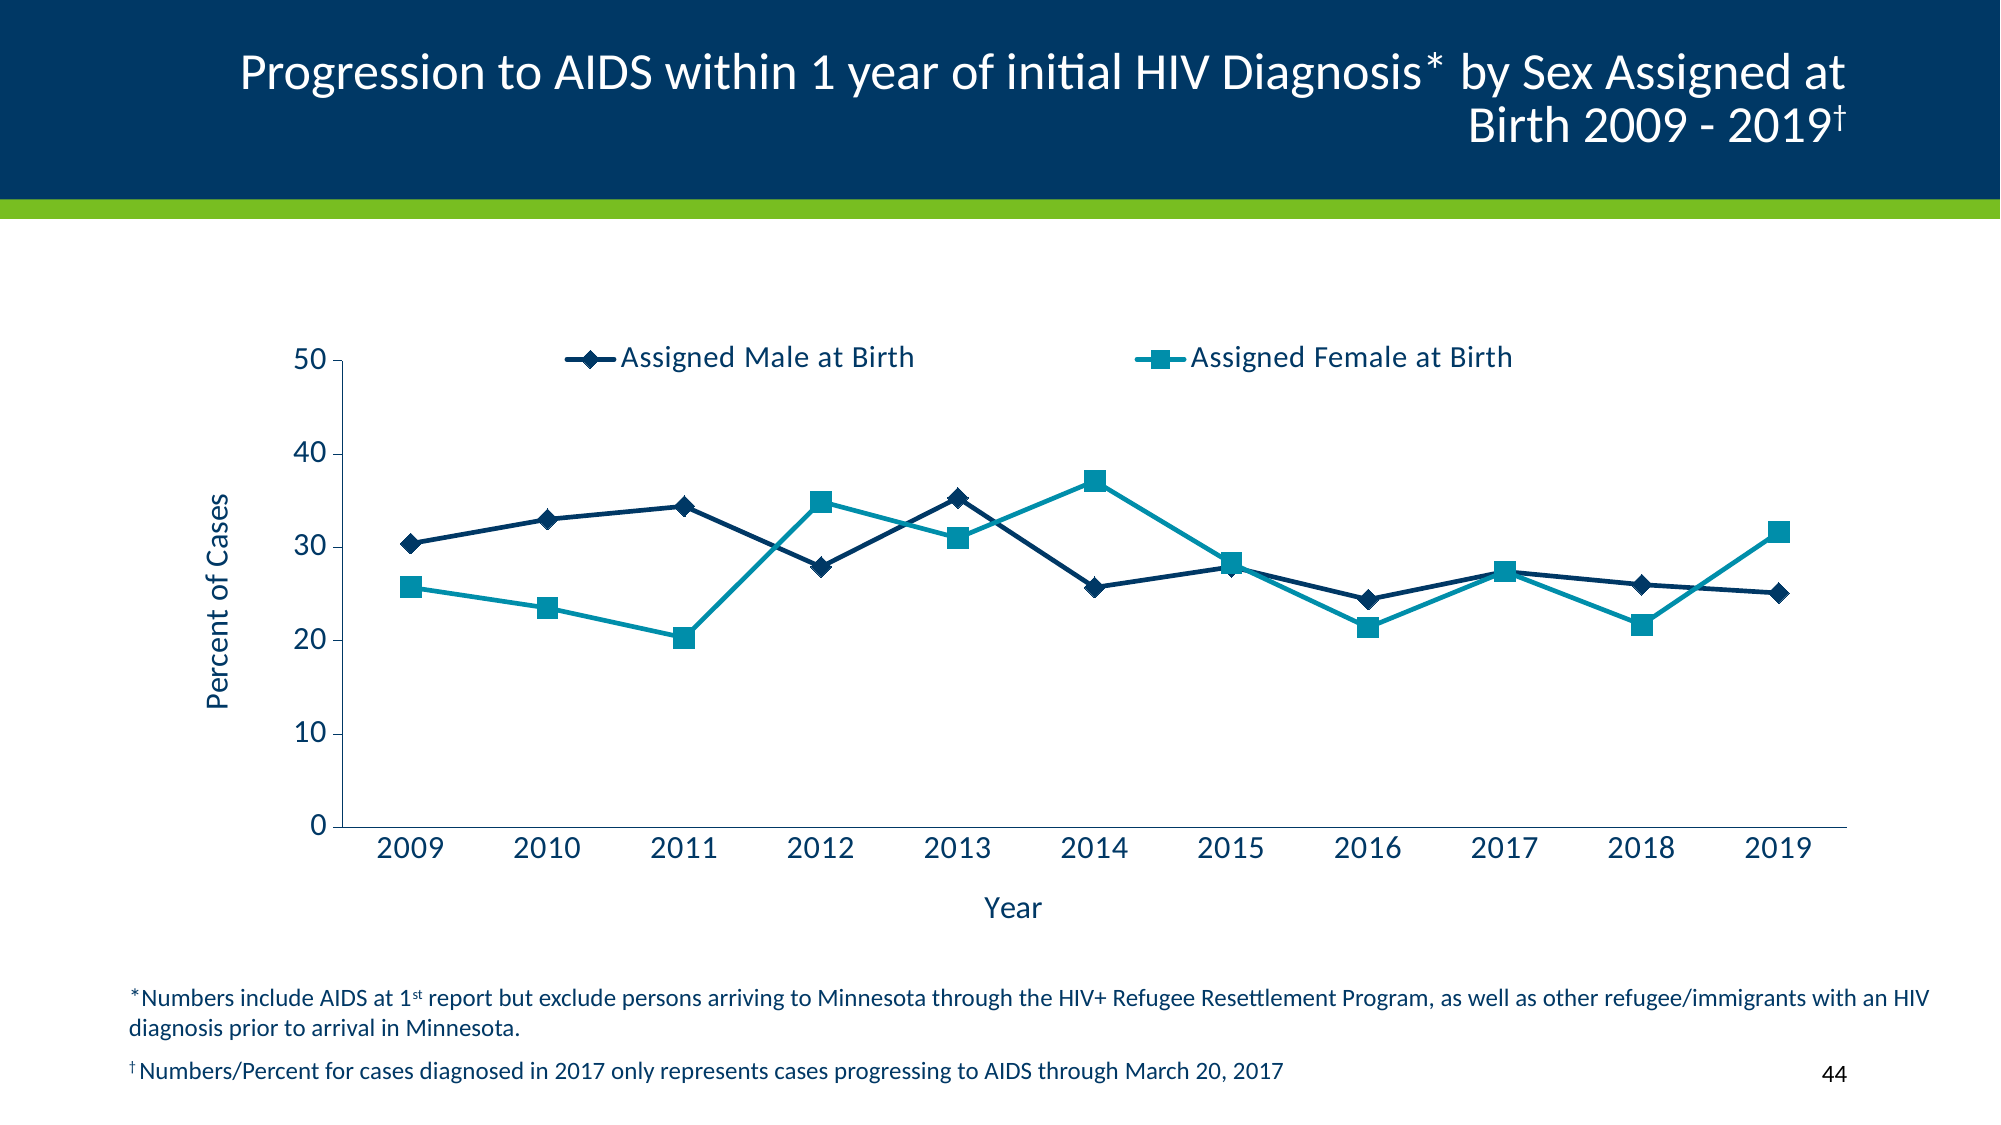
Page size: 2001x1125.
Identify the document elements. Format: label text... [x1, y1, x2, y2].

footer *Numbers include AIDS at 1st report but exclude persons arriving to Minnesota through the HIV+ Refugee Resettlement Program, as well as other refugee/immigrants with an HIV diagnosis prior to arrival in Minnesota. † Numbers/Percent for cases diagnosed in 2017 only represents cases progressing to AIDS through March 20, 2017 [114, 927, 1959, 1097]
title Progression to AIDS within 1 year of initial HIV Diagnosis* by Sex Assigned at Birth 2009 - 2019† [137, 24, 1863, 175]
chart [137, 266, 1863, 982]
slide_number 44 [1622, 1042, 1863, 1103]
